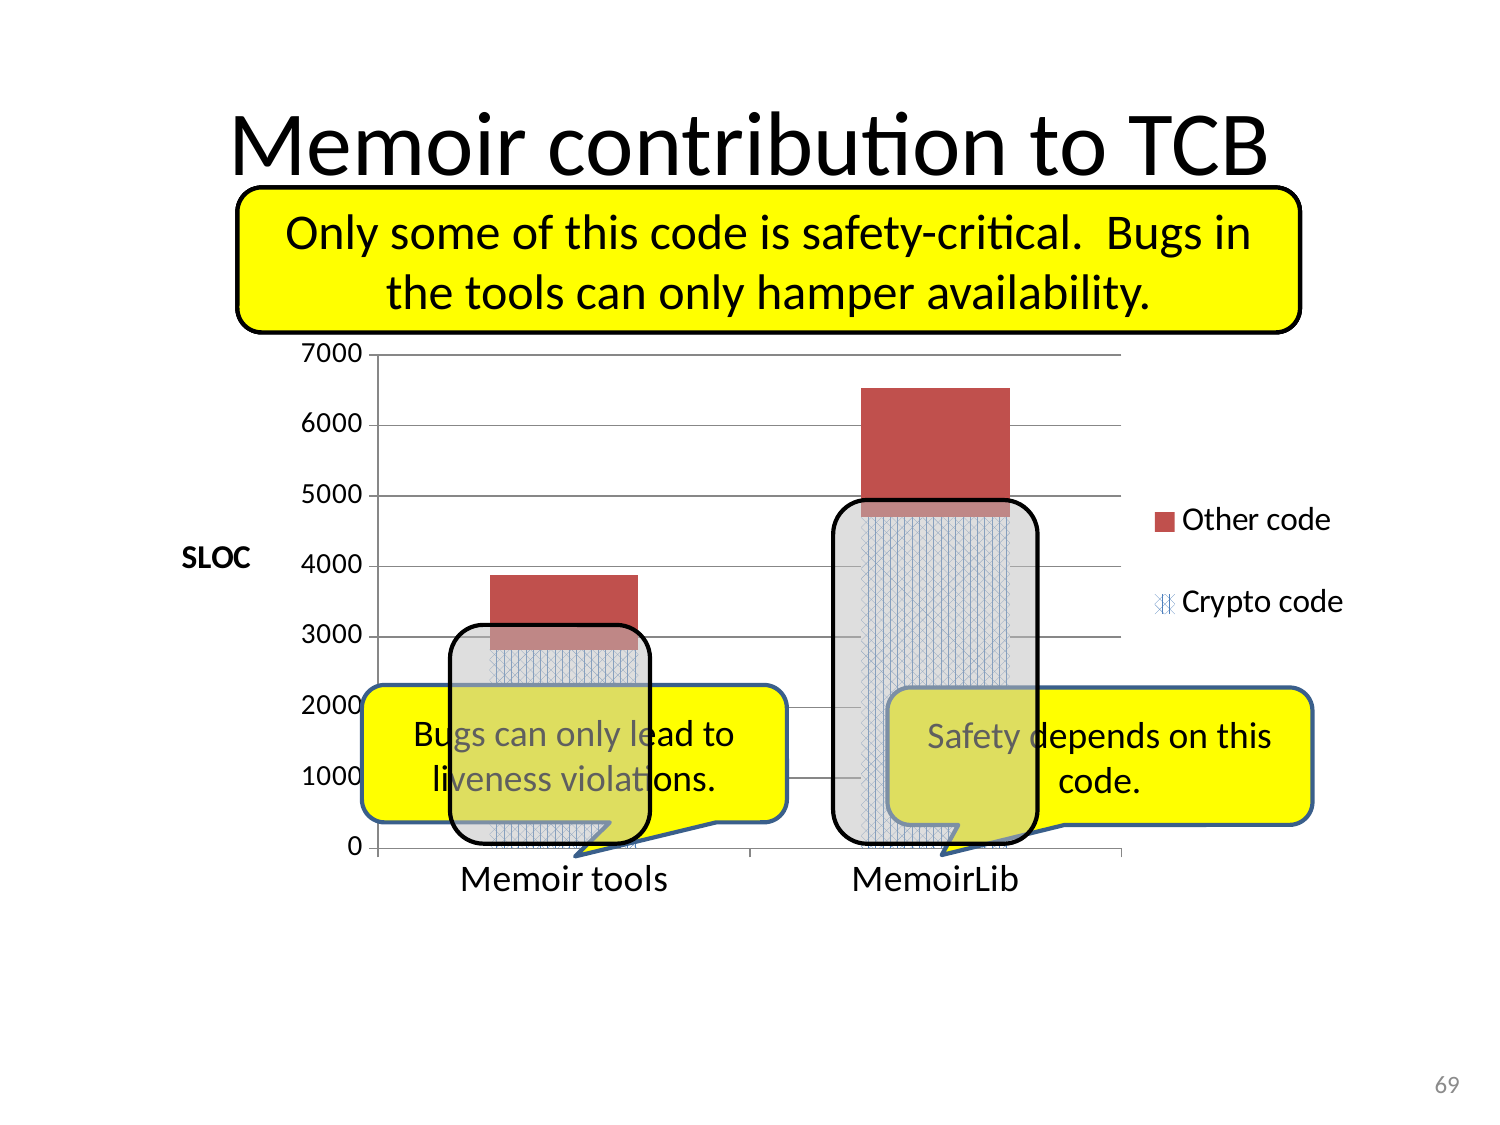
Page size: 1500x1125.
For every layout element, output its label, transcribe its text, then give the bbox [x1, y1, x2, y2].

chart [169, 328, 1369, 913]
slide_number 69 [1125, 1053, 1475, 1114]
text_box Only some of this code is safety-critical. Bugs in the tools can only hamper availability. [235, 185, 1303, 326]
title Memoir contribution to TCB [75, 45, 1425, 233]
